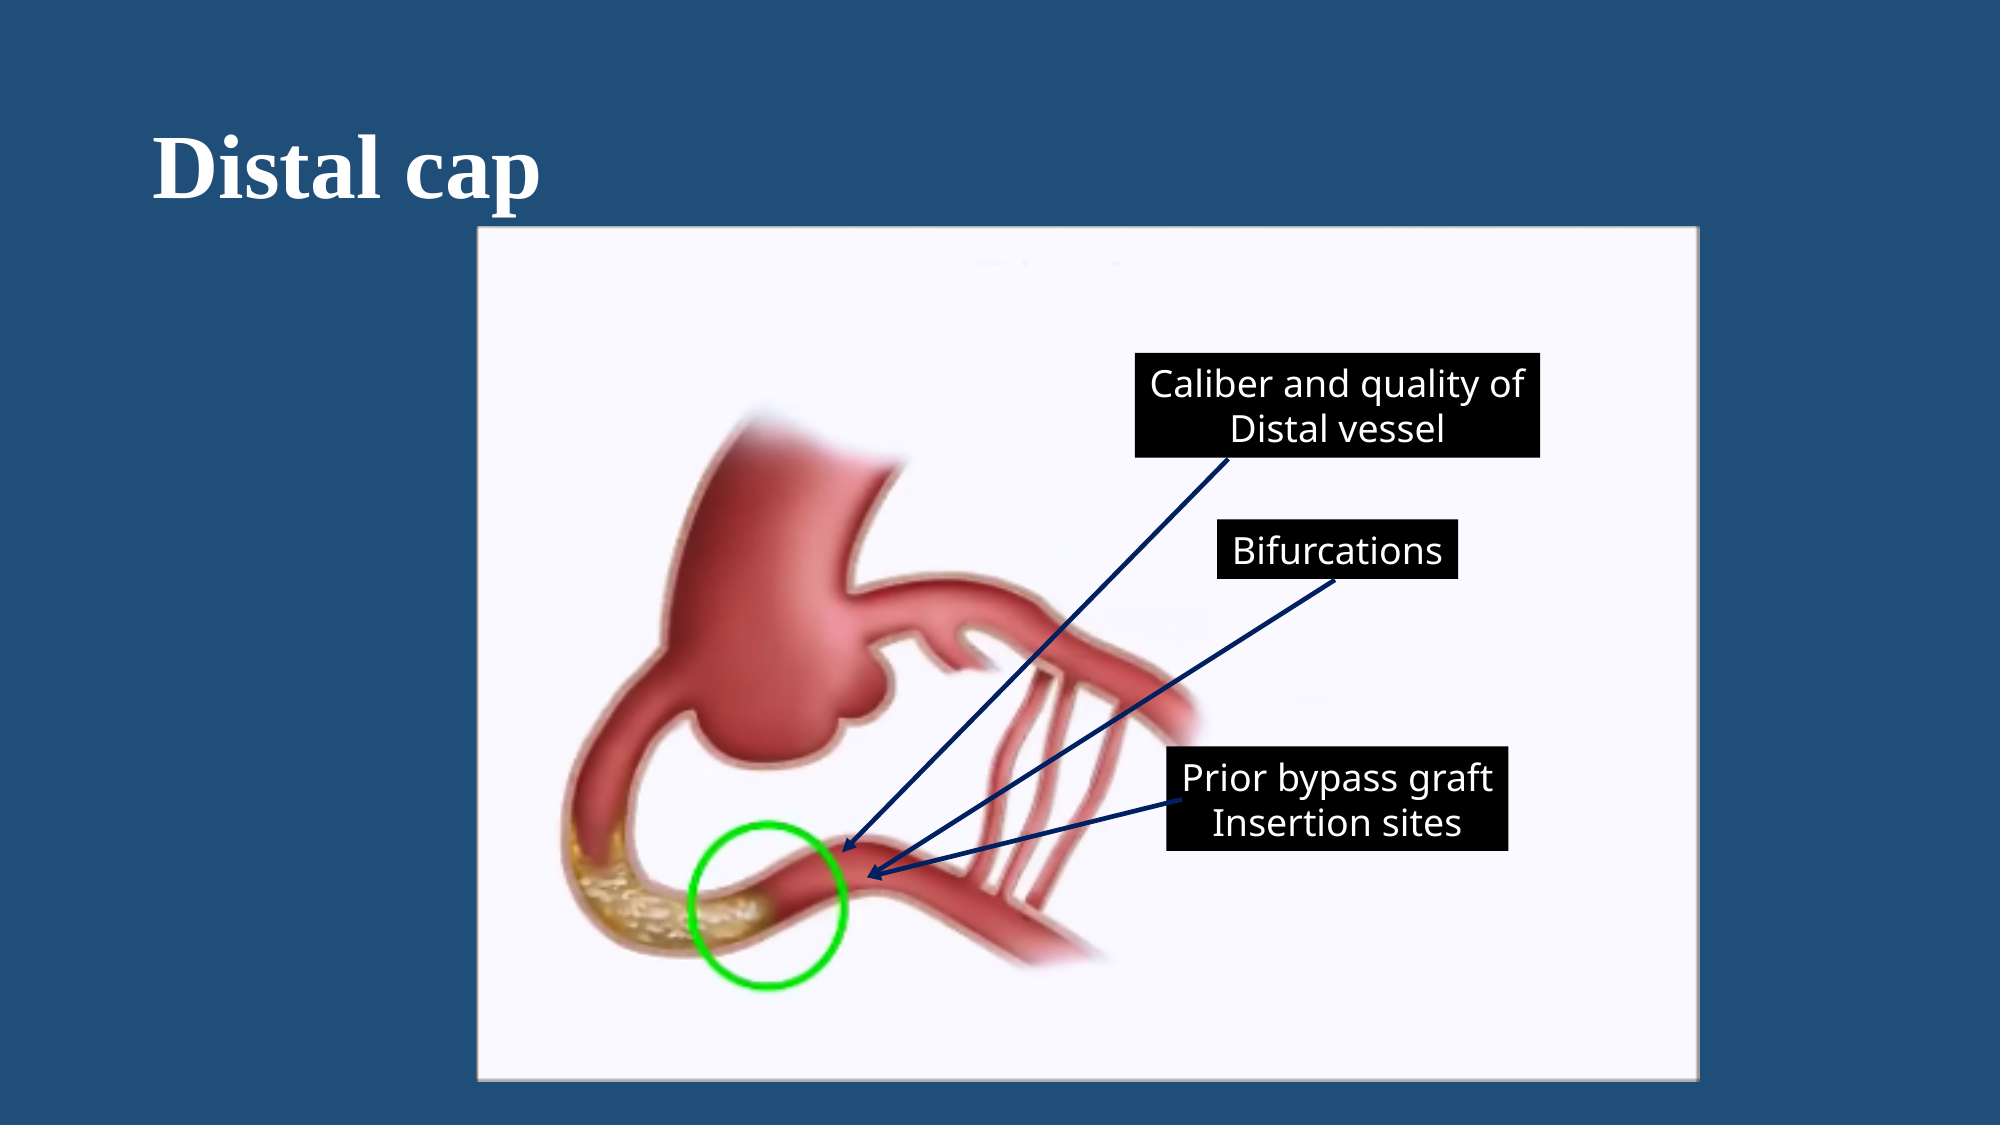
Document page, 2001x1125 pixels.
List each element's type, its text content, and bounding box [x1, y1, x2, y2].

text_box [867, 579, 1335, 878]
title Distal cap [137, 59, 1863, 278]
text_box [867, 799, 1182, 878]
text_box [842, 458, 1229, 853]
picture [476, 226, 1700, 1082]
